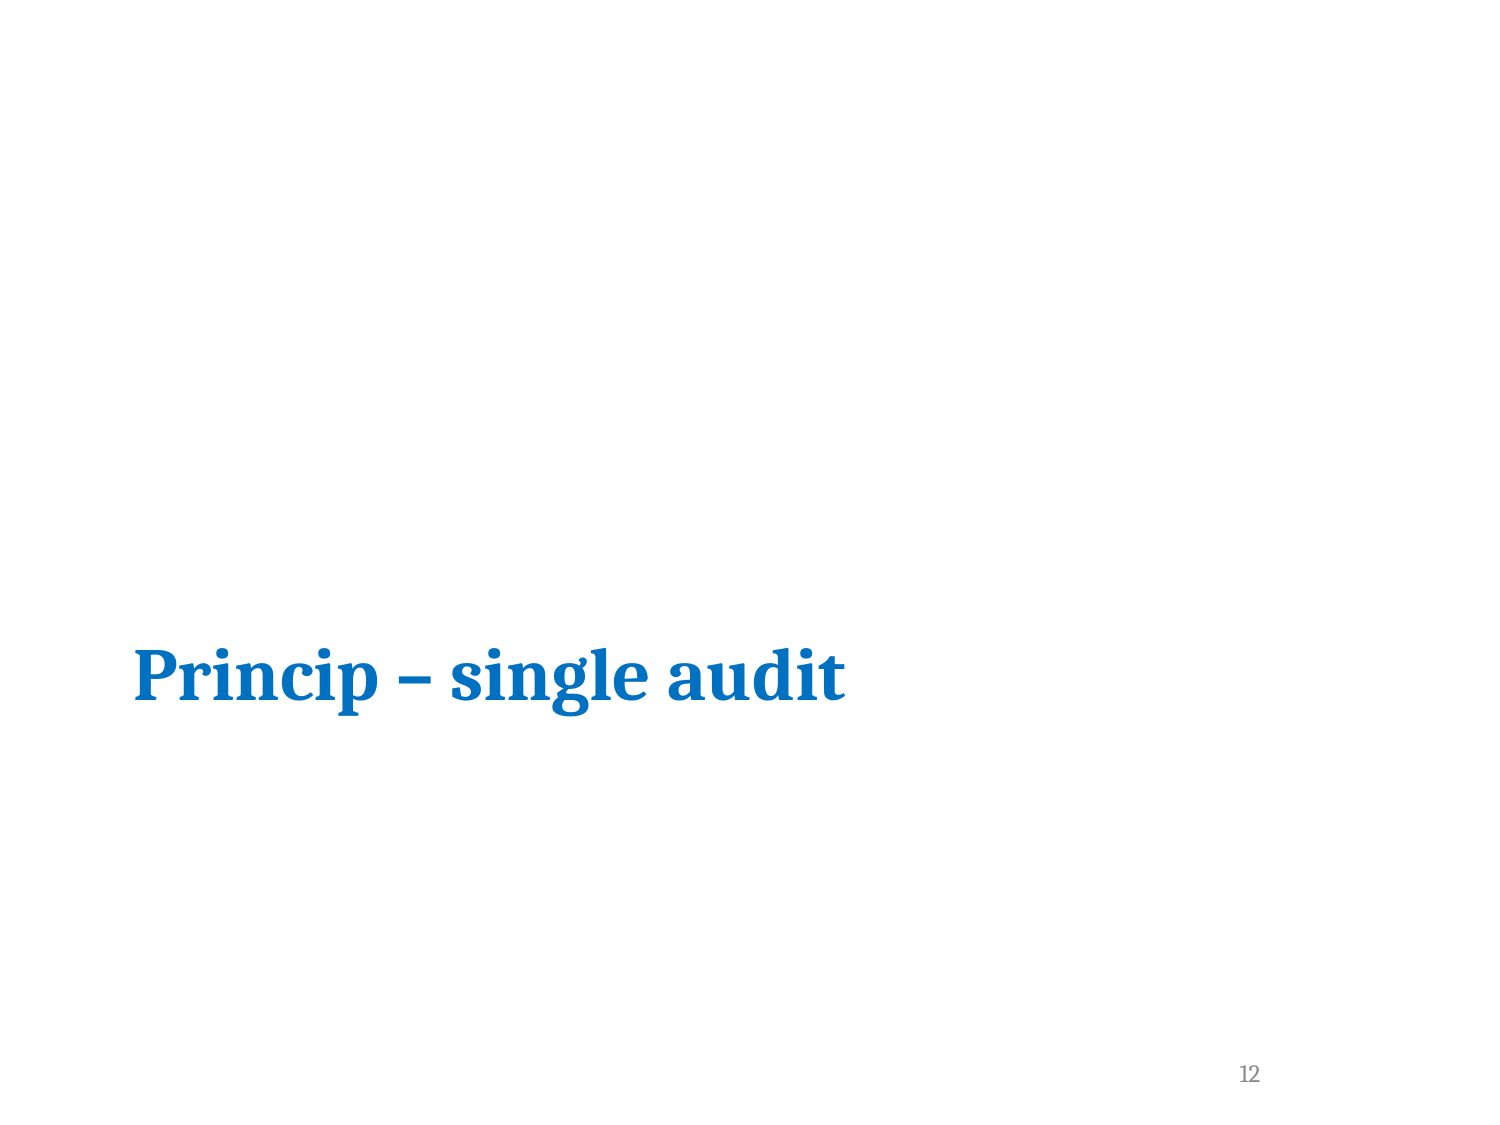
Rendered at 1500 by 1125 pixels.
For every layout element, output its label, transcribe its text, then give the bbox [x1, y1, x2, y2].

list Princip – single audit [118, 476, 1394, 723]
slide_number 12 [1074, 1042, 1425, 1103]
